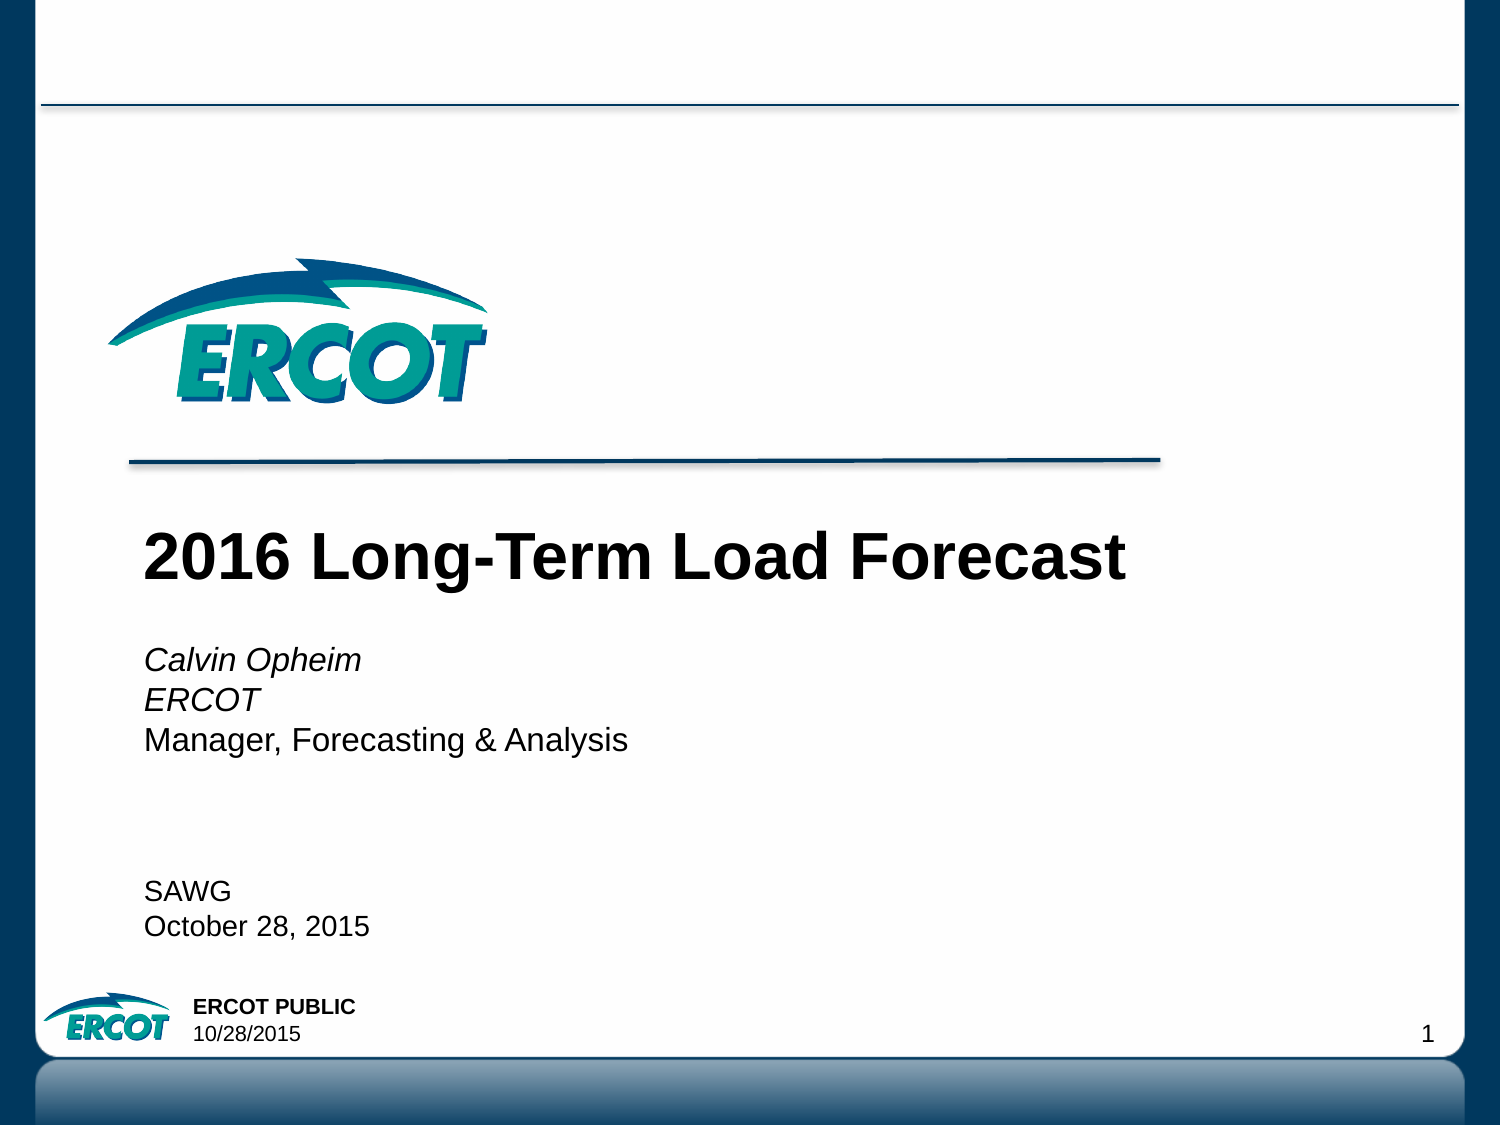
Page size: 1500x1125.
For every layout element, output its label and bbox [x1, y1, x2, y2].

picture [35, 0, 1465, 1125]
text_box [98, 245, 1367, 956]
